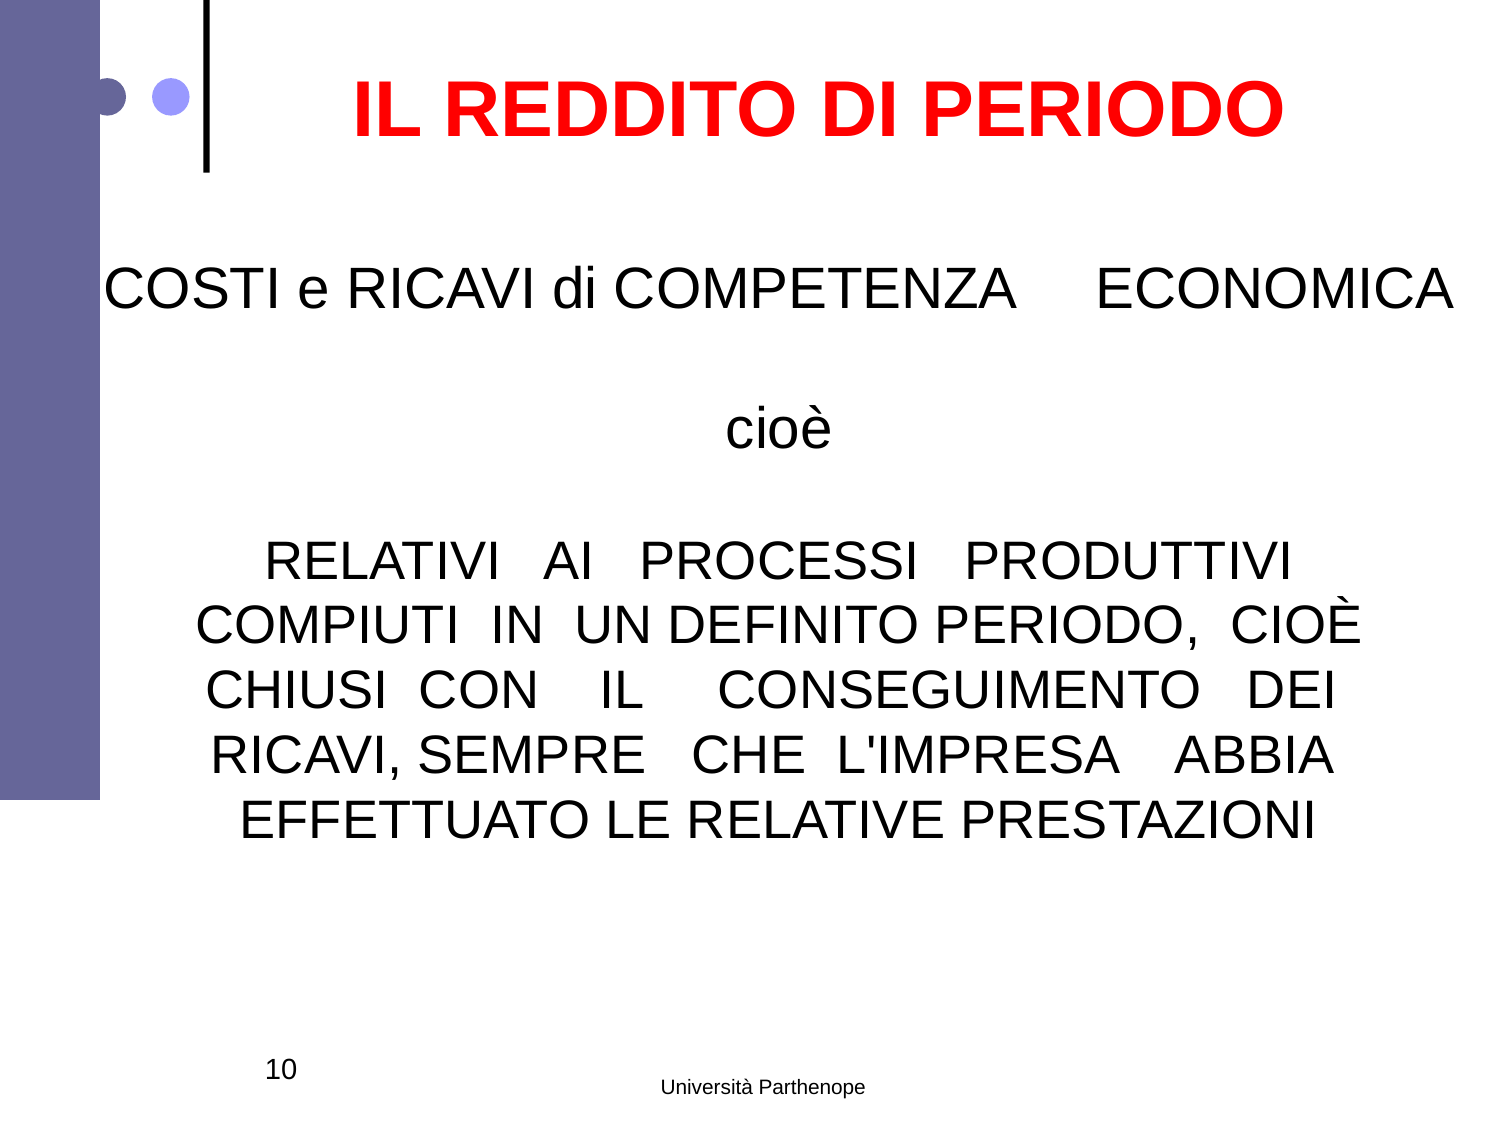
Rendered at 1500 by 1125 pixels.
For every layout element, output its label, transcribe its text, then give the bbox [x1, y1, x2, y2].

text_box COSTI e RICAVI di COMPETENZA ECONOMICA cioè RELATIVI AI PROCESSI PRODUTTIVI COMPIUTI IN UN DEFINITO PERIODO, CIOÈ CHIUSI CON IL CONSEGUIMENTO DEI RICAVI, SEMPRE CHE L'IMPRESA ABBIA EFFETTUATO LE RELATIVE PRESTAZIONI [88, 172, 1471, 883]
text_box IL REDDITO DI PERIODO [337, 49, 1303, 160]
slide_number 10 [249, 1042, 463, 1118]
footer Università Parthenope [525, 1066, 1001, 1125]
